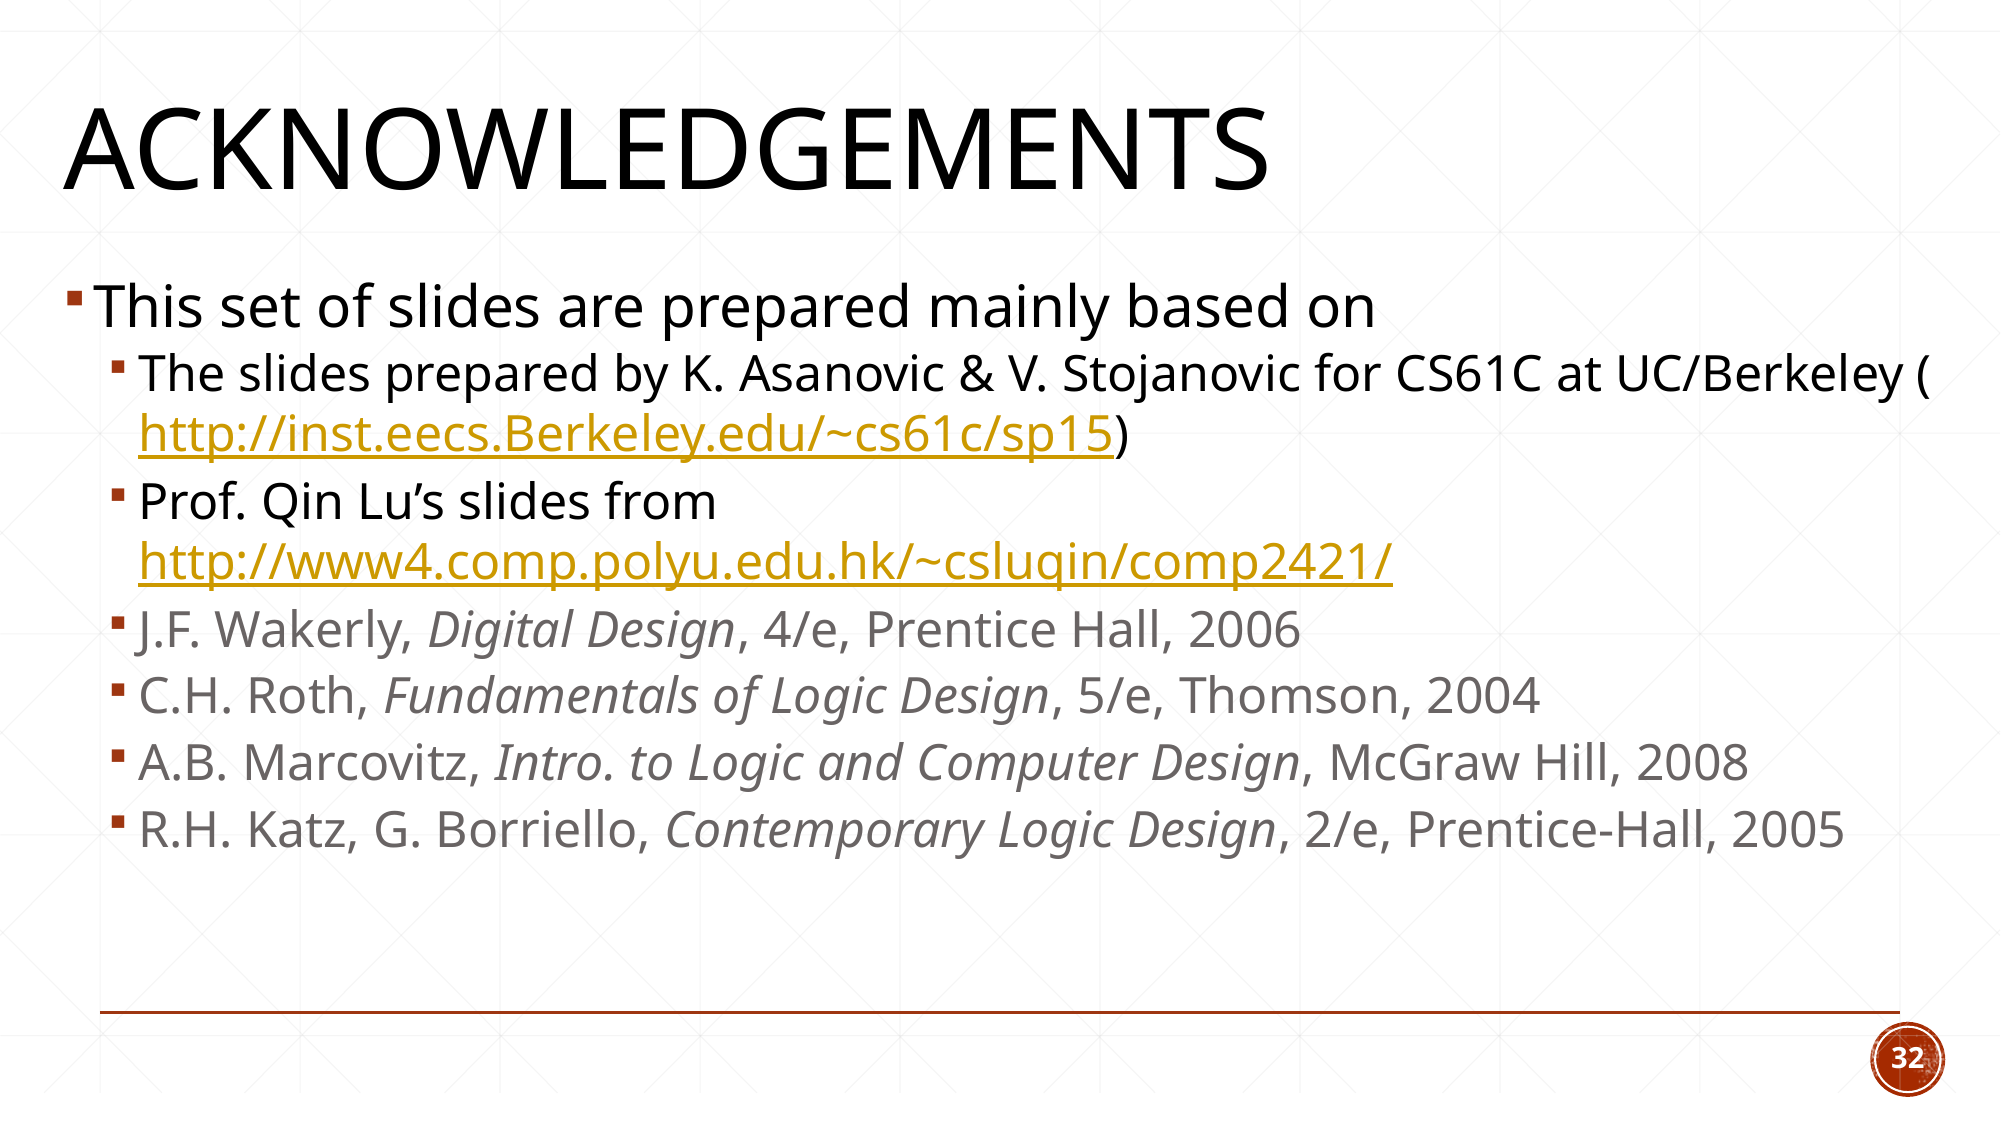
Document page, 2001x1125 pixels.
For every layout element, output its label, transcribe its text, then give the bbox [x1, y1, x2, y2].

title Acknowledgements [48, 52, 1961, 254]
list This set of slides are prepared mainly based on The slides prepared by K. Asanovic & V. Stojanovic for CS61C at UC/Berkeley (http://inst.eecs.Berkeley.edu/~cs61c/sp15) Prof. Qin Lu’s slides from http://www4.comp.polyu.edu.hk/~csluqin/comp2421/ J.F. Wakerly, Digital Design, 4/e, Prentice Hall, 2006 C.H. Roth, Fundamentals of Logic Design, 5/e, Thomson, 2004 A.B. Marcovitz, Intro. to Logic and Computer Design, McGraw Hill, 2008 R.H. Katz, G. Borriello, Contemporary Logic Design, 2/e, Prentice-Hall, 2005 [48, 269, 1961, 1013]
slide_number 32 [1855, 1028, 1961, 1089]
